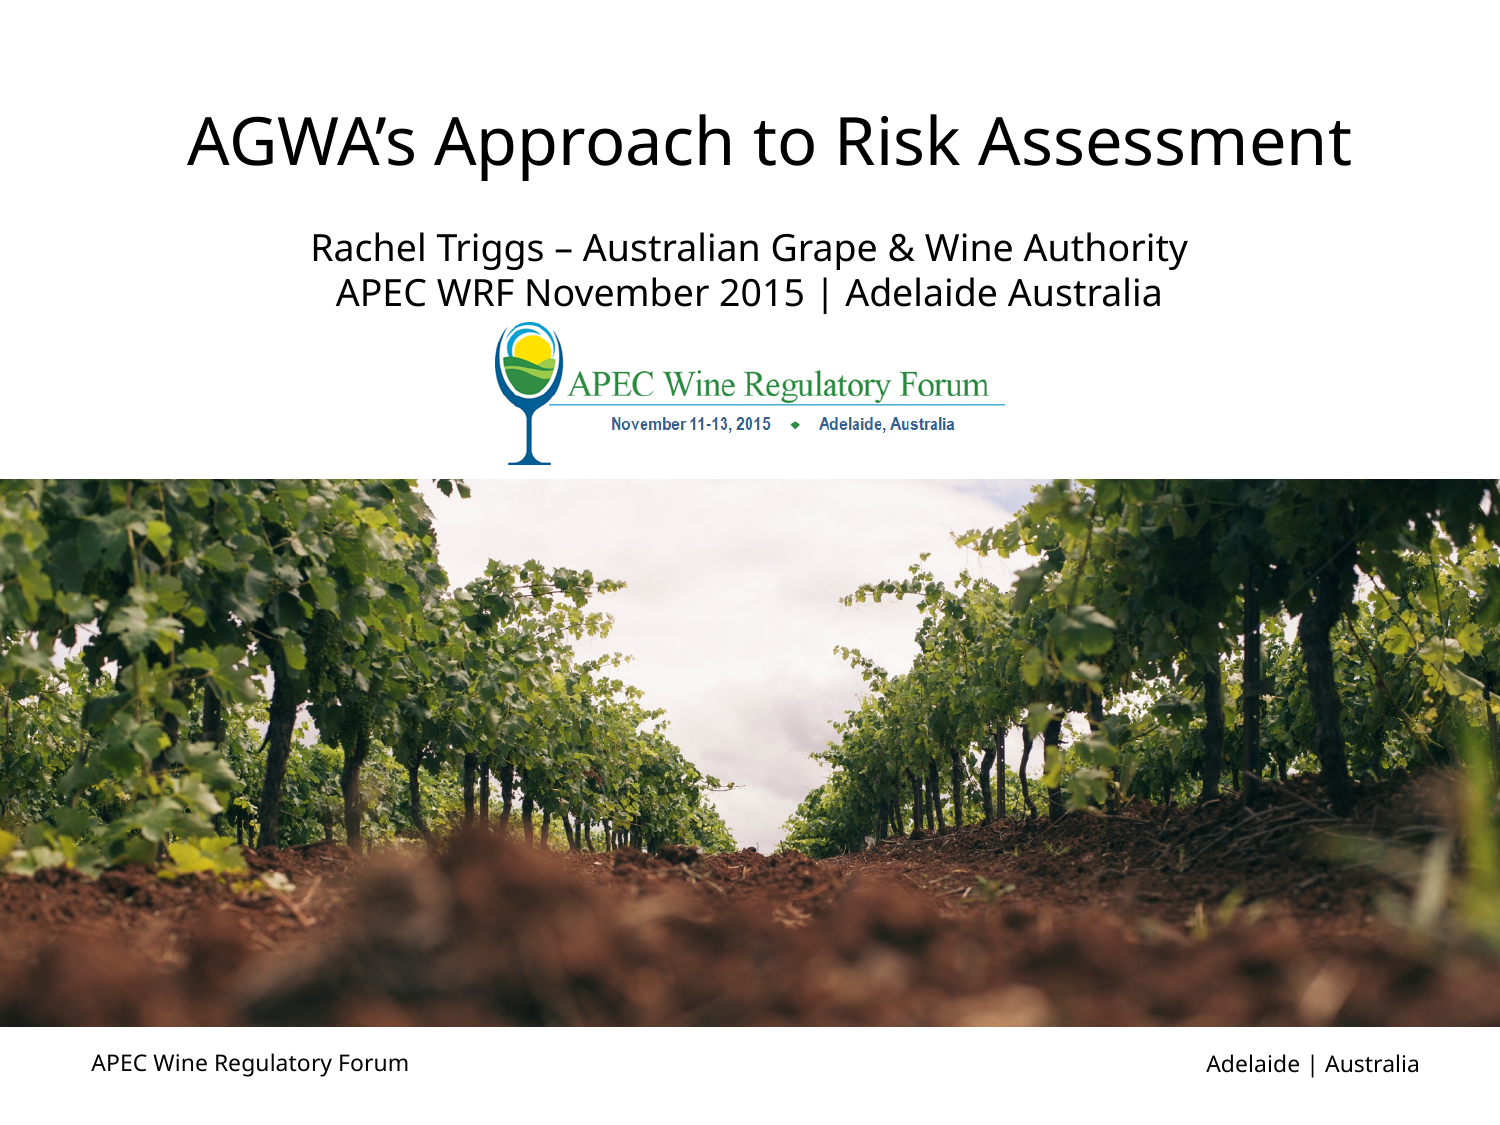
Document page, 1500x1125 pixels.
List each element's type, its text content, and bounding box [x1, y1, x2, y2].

text_box Adelaide | Australia [1068, 1041, 1436, 1084]
picture [0, 479, 1500, 1027]
picture [488, 314, 1012, 477]
text_box AGWA’s Approach to Risk Assessment Rachel Triggs – Australian Grape & Wine Authority APEC WRF November 2015 | Adelaide Australia [112, 66, 1388, 374]
text_box APEC Wine Regulatory Forum [76, 1041, 443, 1084]
